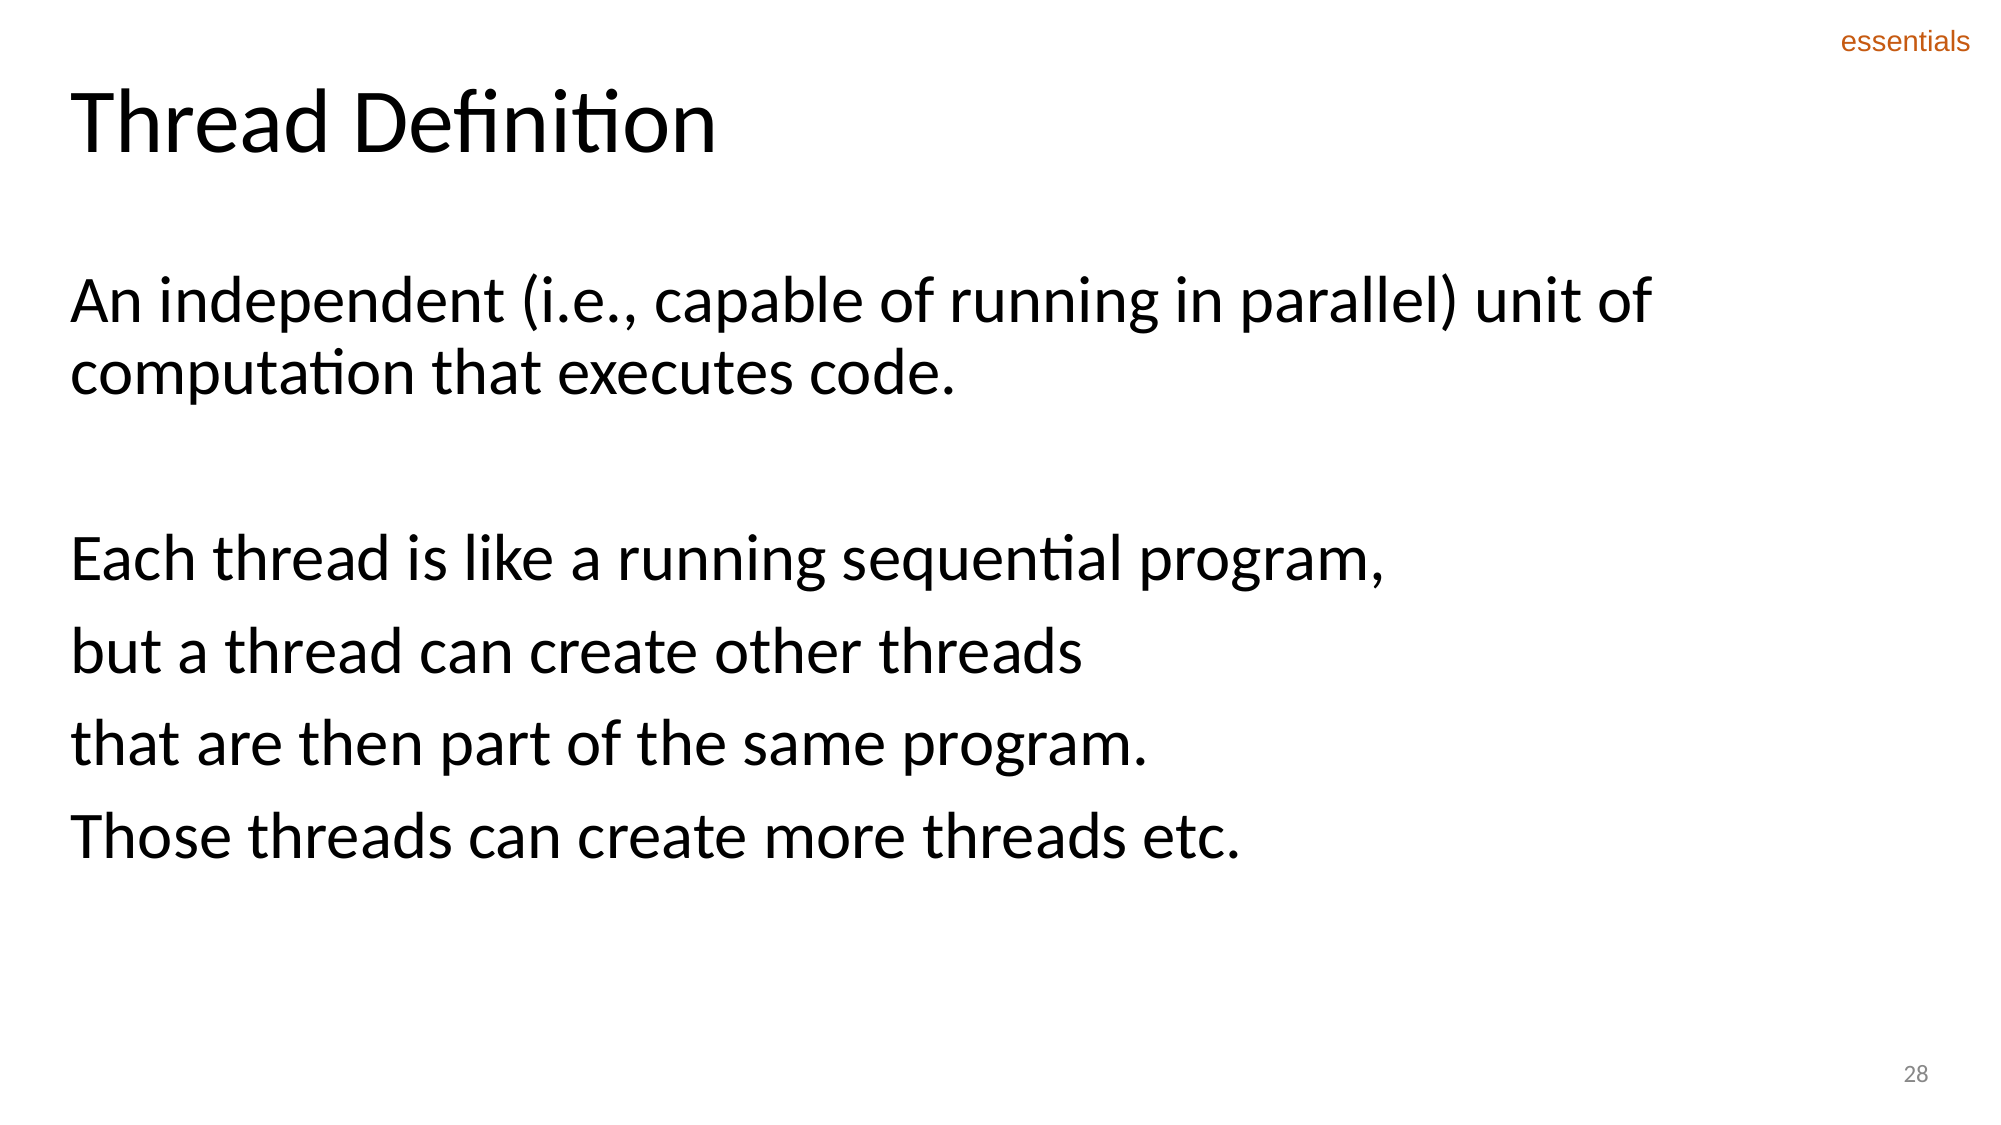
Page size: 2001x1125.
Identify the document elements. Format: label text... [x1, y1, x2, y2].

text_box essentials [1825, 14, 1987, 65]
list An independent (i.e., capable of running in parallel) unit of computation that executes code. Each thread is like a running sequential program, but a thread can create other threads that are then part of the same program. Those threads can create more threads etc. [55, 250, 1945, 1018]
slide_number 28 [1412, 1042, 1945, 1103]
title Thread Definition [55, 29, 1945, 216]
